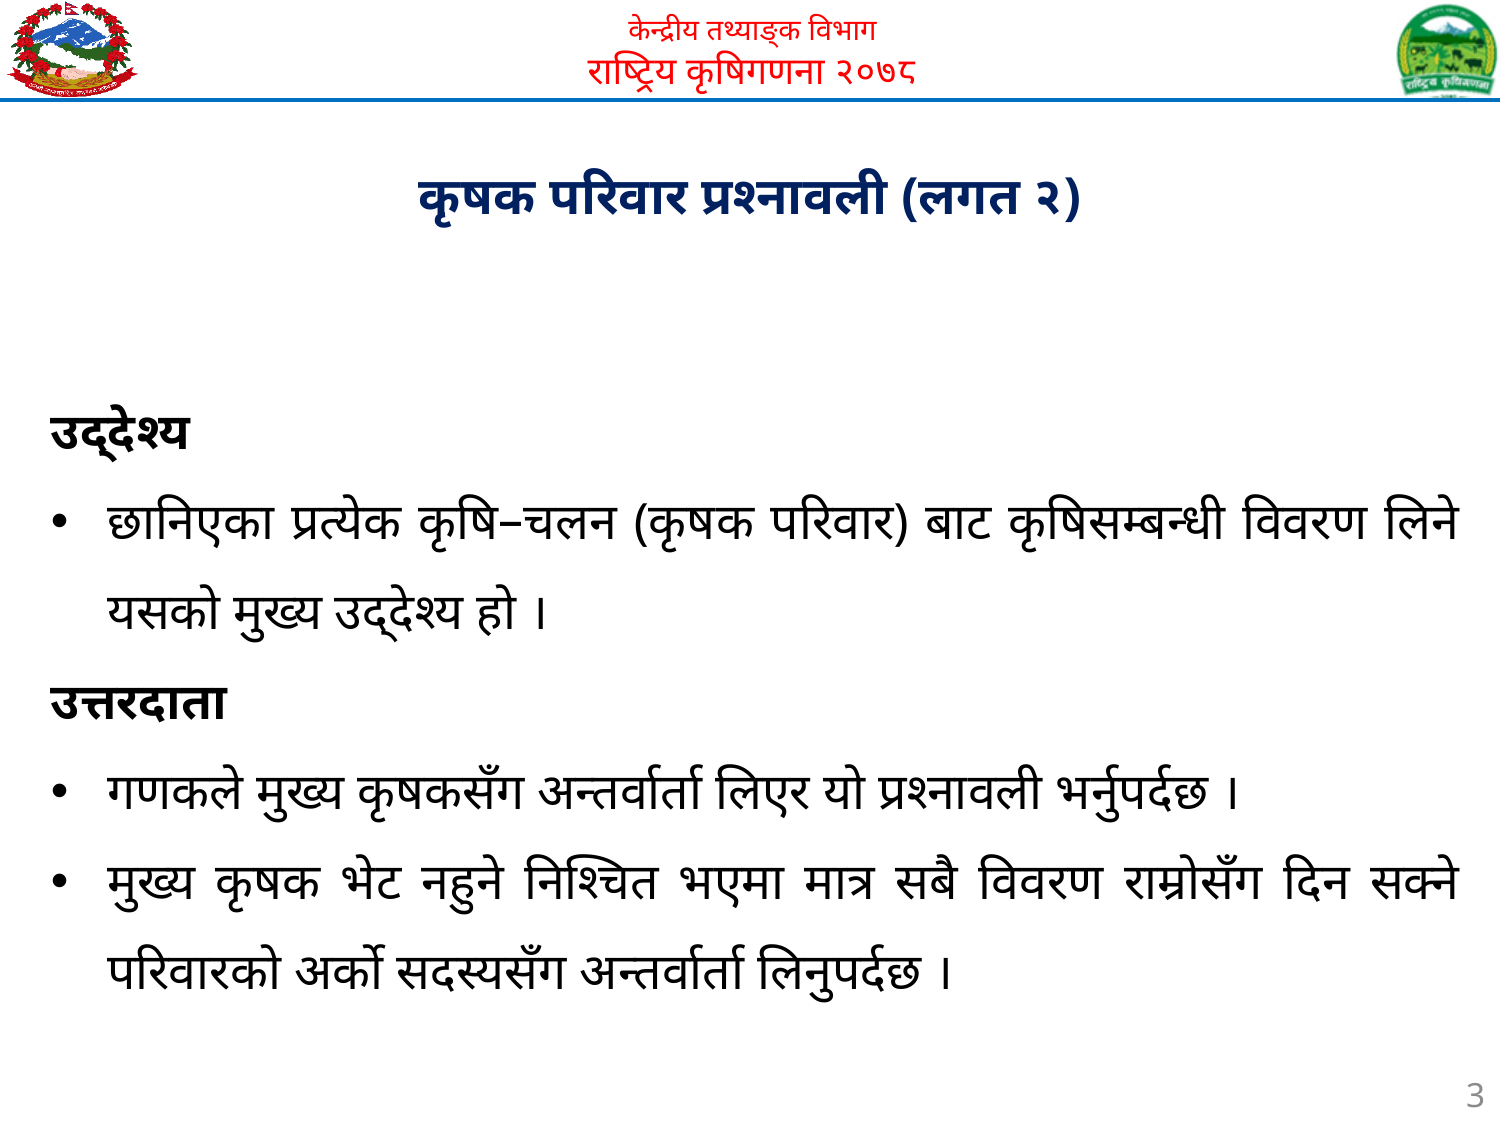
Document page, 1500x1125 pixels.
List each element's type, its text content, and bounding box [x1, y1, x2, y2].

text_box कृषक परिवार प्रश्नावली (लगत २) [0, 125, 1500, 234]
text_box उद्देश्य छानिएका प्रत्येक कृषि–चलन (कृषक परिवार) बाट कृषिसम्बन्धी विवरण लिने यसको मुख्य उद्देश्य हो । उत्तरदाता गणकले मुख्य कृषकसँग अन्तर्वार्ता लिएर यो प्रश्नावली भर्नुपर्दछ । मुख्य कृषक भेट नहुने निश्चित भएमा मात्र सबै विवरण राम्रोसँग दिन सक्ने परिवारको अर्को सदस्यसँग अन्तर्वार्ता लिनुपर्दछ । [36, 362, 1474, 1008]
picture [7, 1, 138, 97]
picture [1395, 0, 1500, 98]
slide_number 3 [1149, 1068, 1500, 1125]
